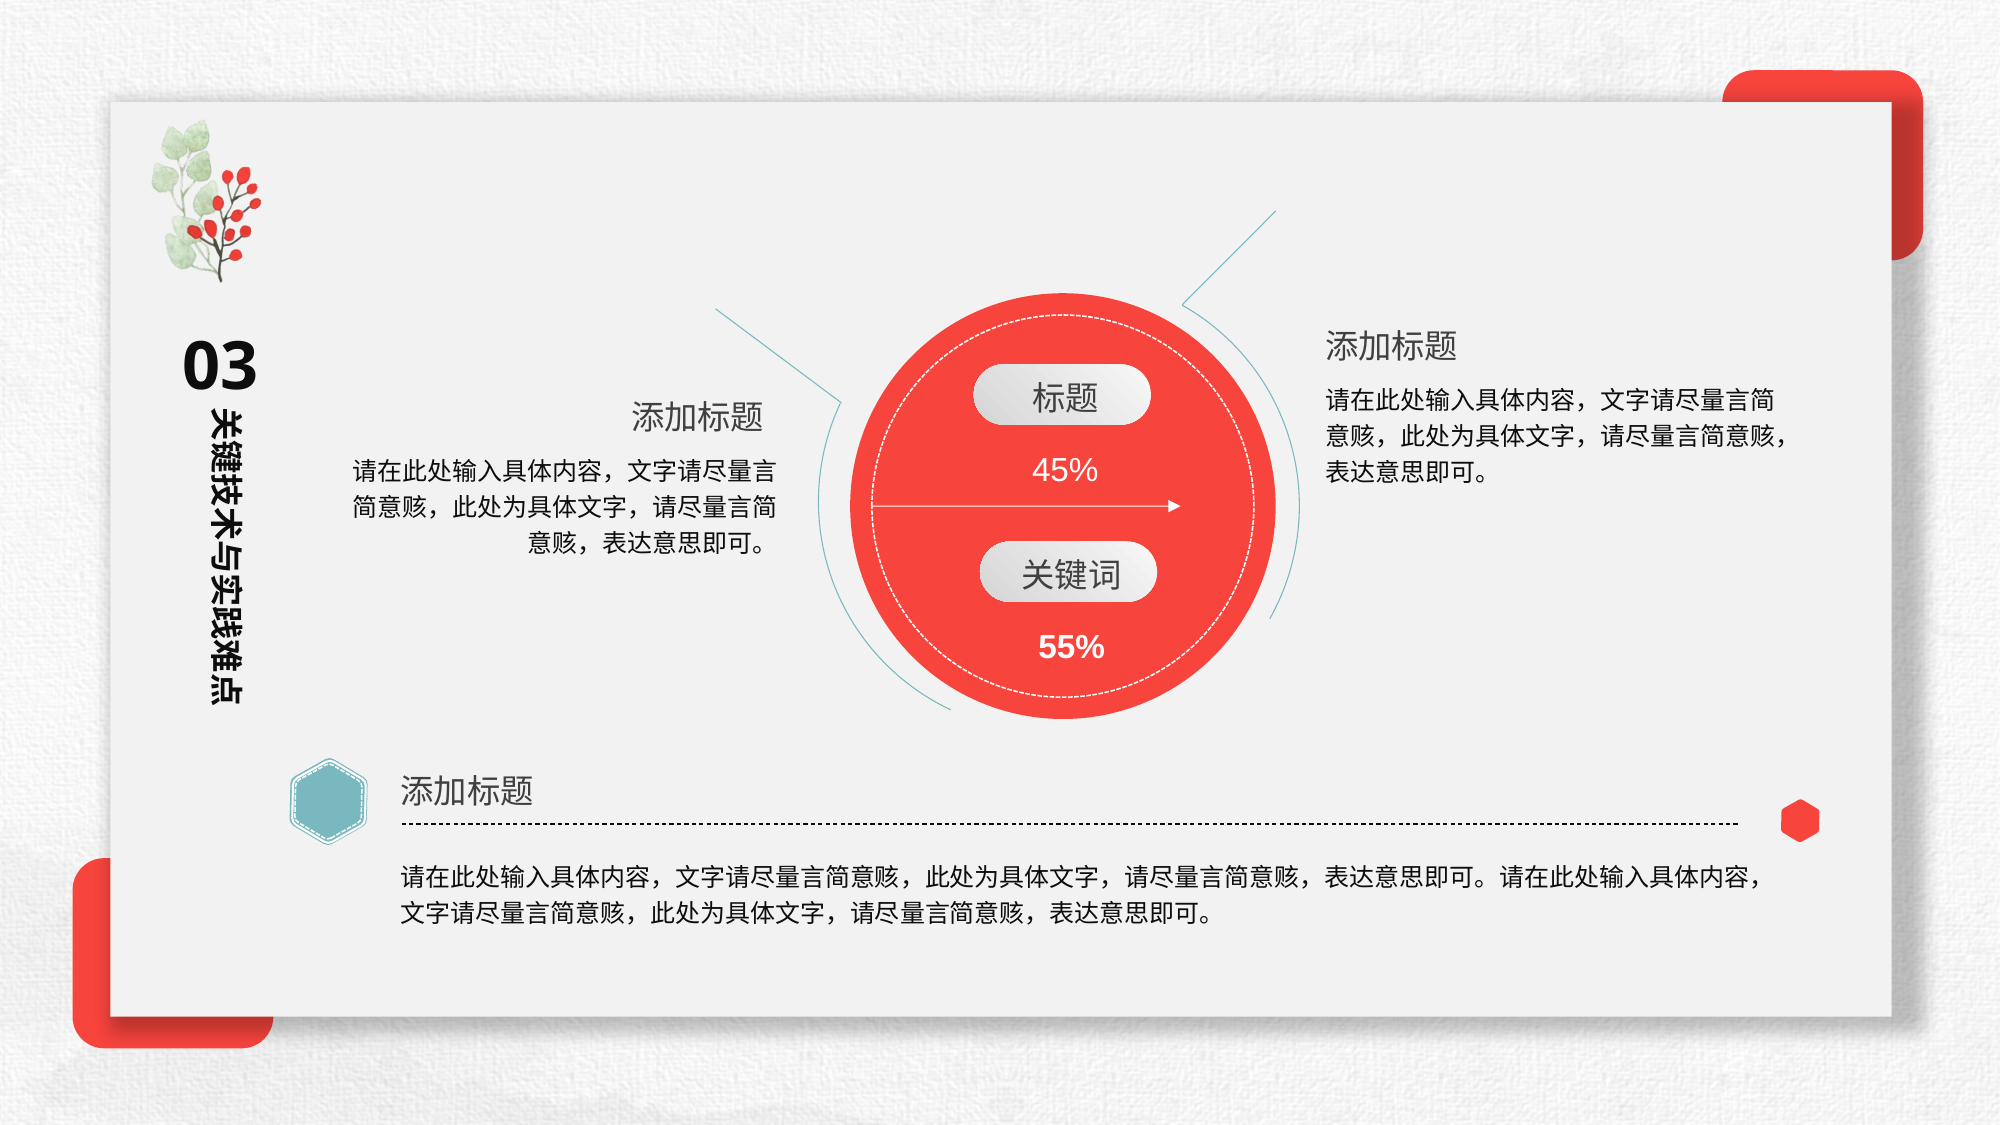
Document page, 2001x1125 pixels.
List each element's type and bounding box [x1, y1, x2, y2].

picture [0, 0, 2000, 1125]
text_box [715, 308, 842, 403]
text_box [1778, 801, 1822, 840]
text_box [850, 293, 1276, 719]
text_box [285, 762, 372, 841]
text_box [1182, 211, 1276, 306]
text_box [72, 70, 1924, 1049]
text_box [71, 125, 311, 316]
